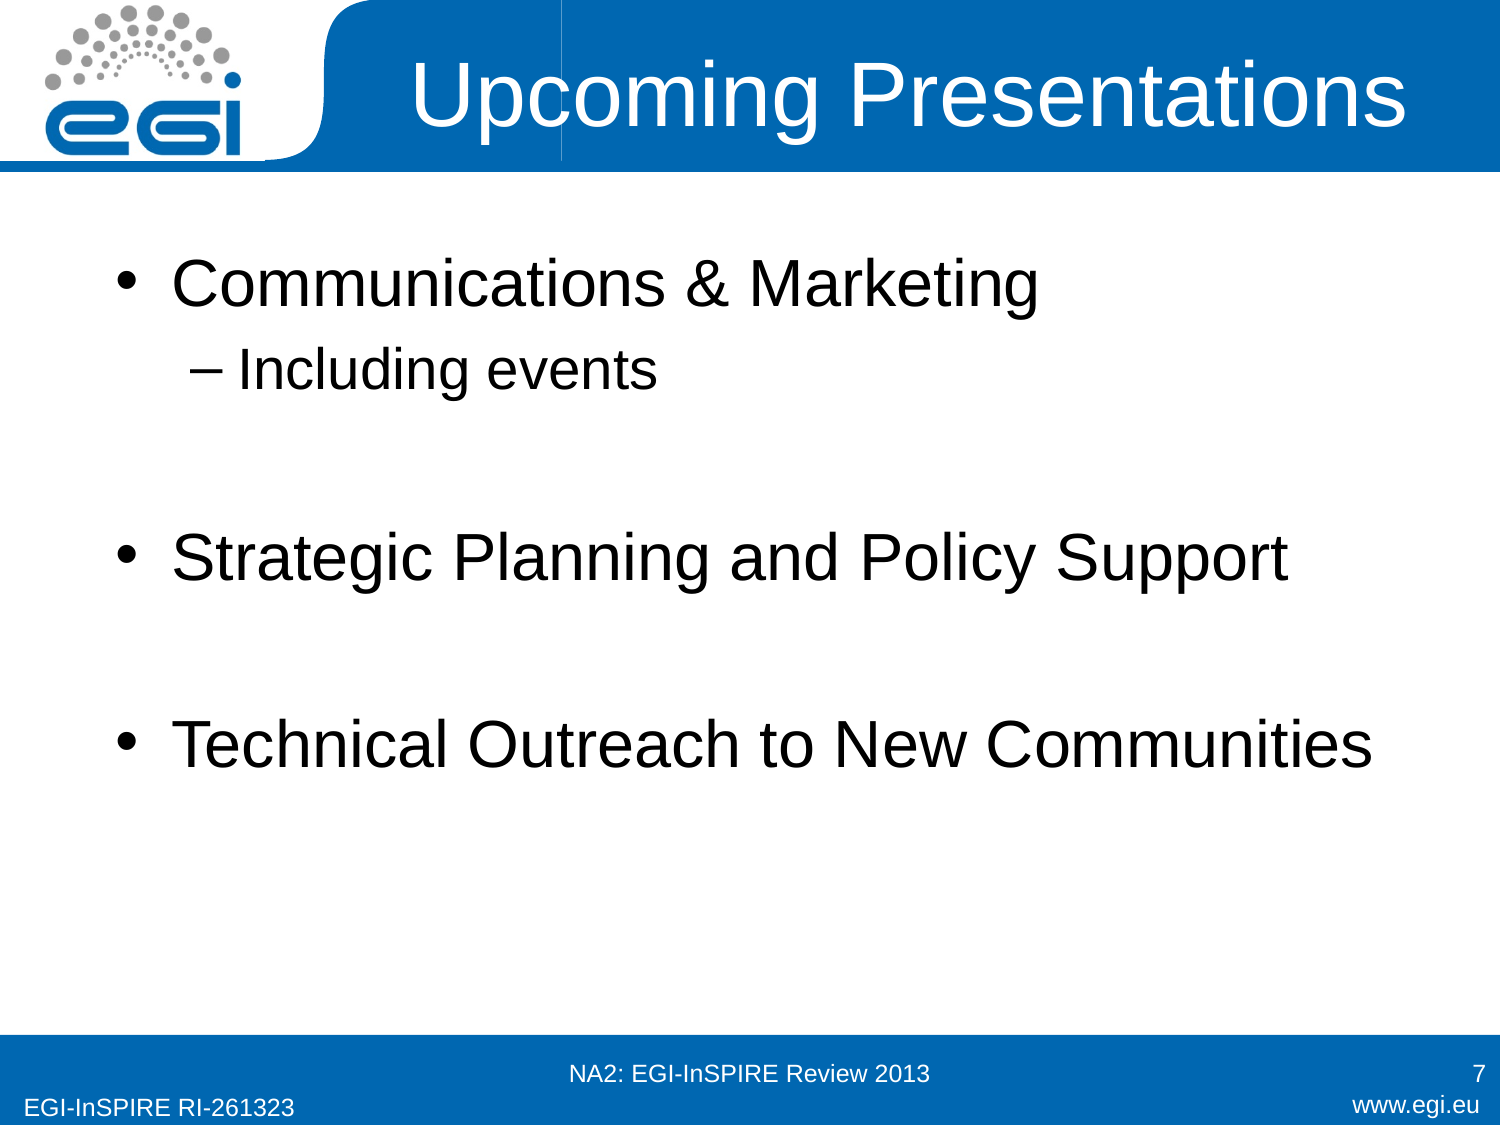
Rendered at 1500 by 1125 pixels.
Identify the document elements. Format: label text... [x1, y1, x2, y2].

list Communications & Marketing Including events Strategic Planning and Policy Support Technical Outreach to New Communities [100, 231, 1425, 1024]
title Upcoming Presentations [348, 19, 1471, 161]
picture [0, 0, 265, 161]
footer NA2: EGI-InSPIRE Review 2013 [512, 1042, 988, 1103]
slide_number 7 [1151, 1042, 1500, 1103]
